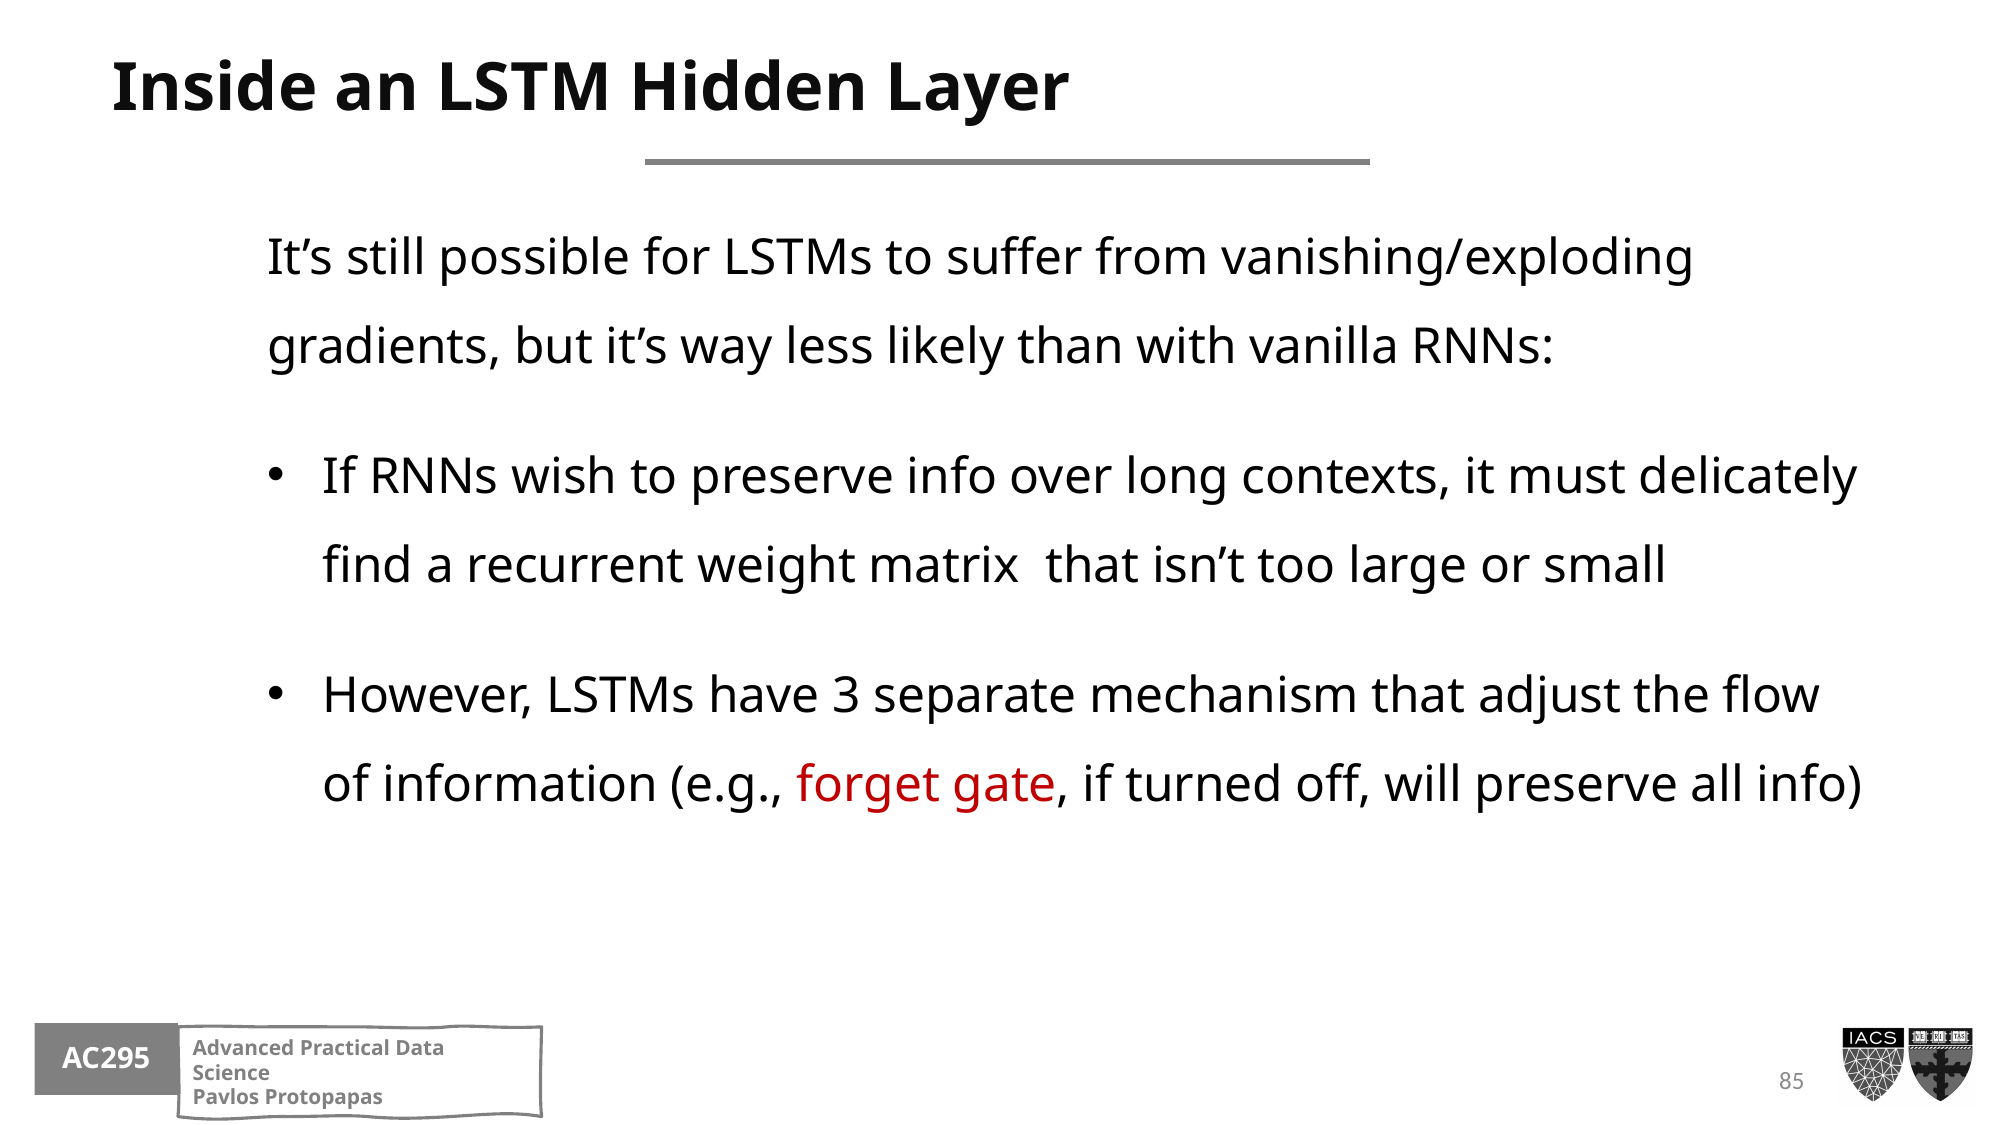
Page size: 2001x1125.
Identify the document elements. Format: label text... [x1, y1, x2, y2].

picture [1838, 1023, 1977, 1107]
title Inside an LSTM Hidden Layer [56, 36, 1128, 123]
